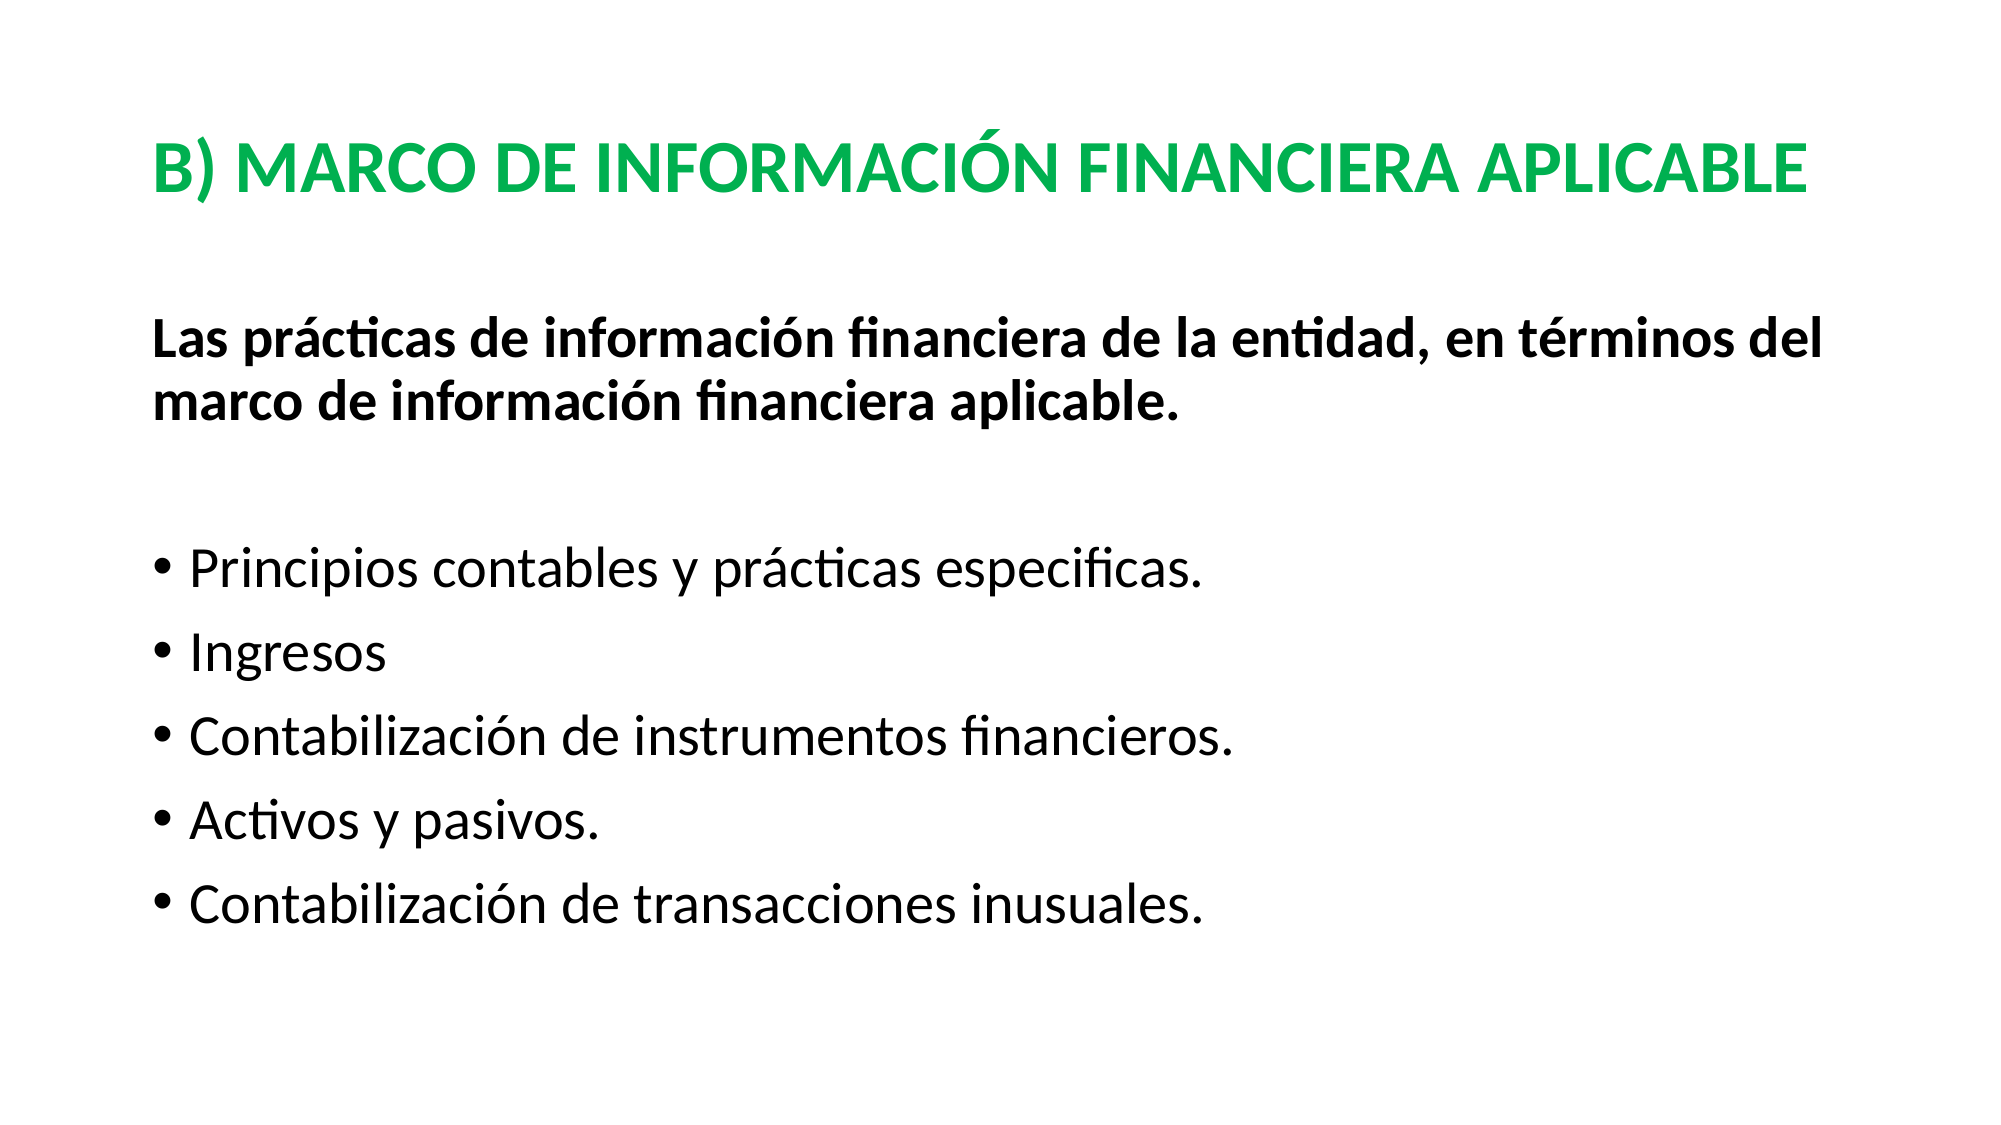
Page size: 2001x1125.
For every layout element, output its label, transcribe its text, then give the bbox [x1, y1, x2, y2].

list Las prácticas de información financiera de la entidad, en términos del marco de información financiera aplicable. Principios contables y prácticas especificas. Ingresos Contabilización de instrumentos financieros. Activos y pasivos. Contabilización de transacciones inusuales. [137, 299, 1863, 1014]
title B) MARCO DE INFORMACIÓN FINANCIERA APLICABLE [137, 59, 1863, 278]
